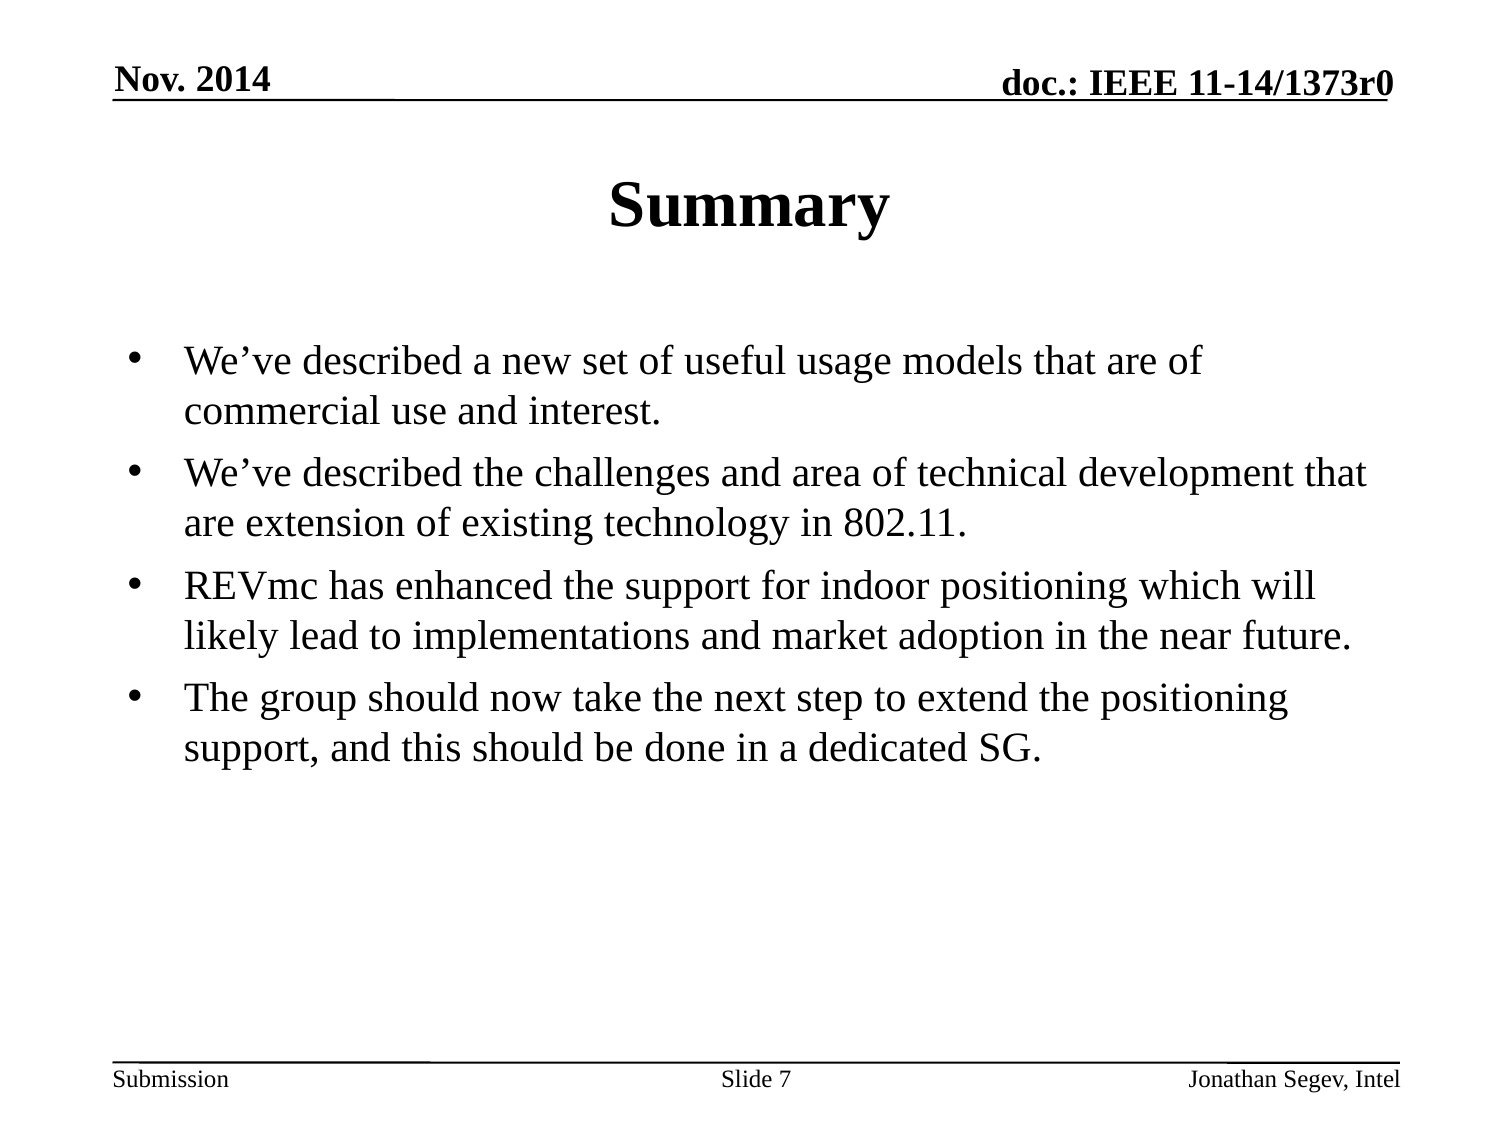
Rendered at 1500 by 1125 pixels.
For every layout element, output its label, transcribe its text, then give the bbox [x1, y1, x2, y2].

slide_number Slide 7 [712, 1061, 800, 1123]
title Summary [112, 112, 1388, 288]
list We’ve described a new set of useful usage models that are of commercial use and interest. We’ve described the challenges and area of technical development that are extension of existing technology in 802.11. REVmc has enhanced the support for indoor positioning which will likely lead to implementations and market adoption in the near future. The group should now take the next step to extend the positioning support, and this should be done in a dedicated SG. [112, 324, 1388, 1000]
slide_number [114, 54, 423, 100]
footer Jonathan Segev, Intel [878, 1061, 1402, 1093]
